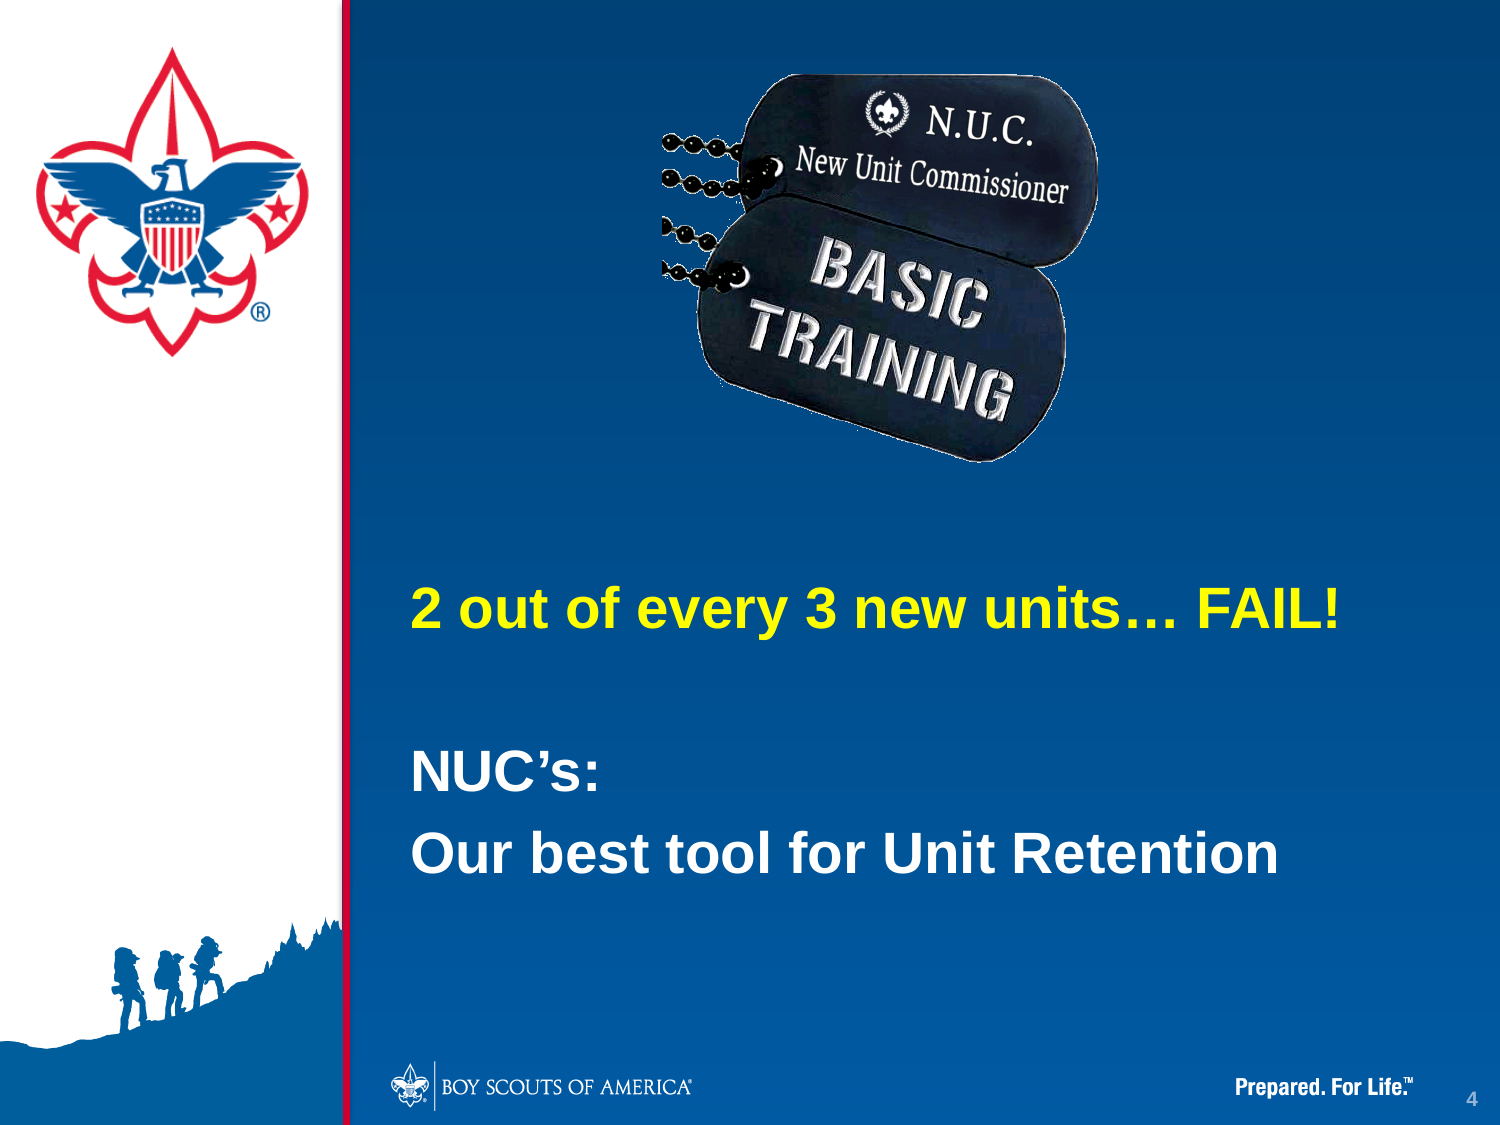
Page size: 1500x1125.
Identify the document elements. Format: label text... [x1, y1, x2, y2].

slide_number 4 [1425, 1067, 1493, 1125]
picture [36, 46, 309, 358]
list 2 out of every 3 new units… FAIL! NUC’s: Our best tool for Unit Retention [394, 562, 1500, 968]
picture [662, 74, 1101, 464]
picture [1236, 1077, 1413, 1099]
picture [0, 912, 343, 1125]
picture [391, 1061, 692, 1111]
